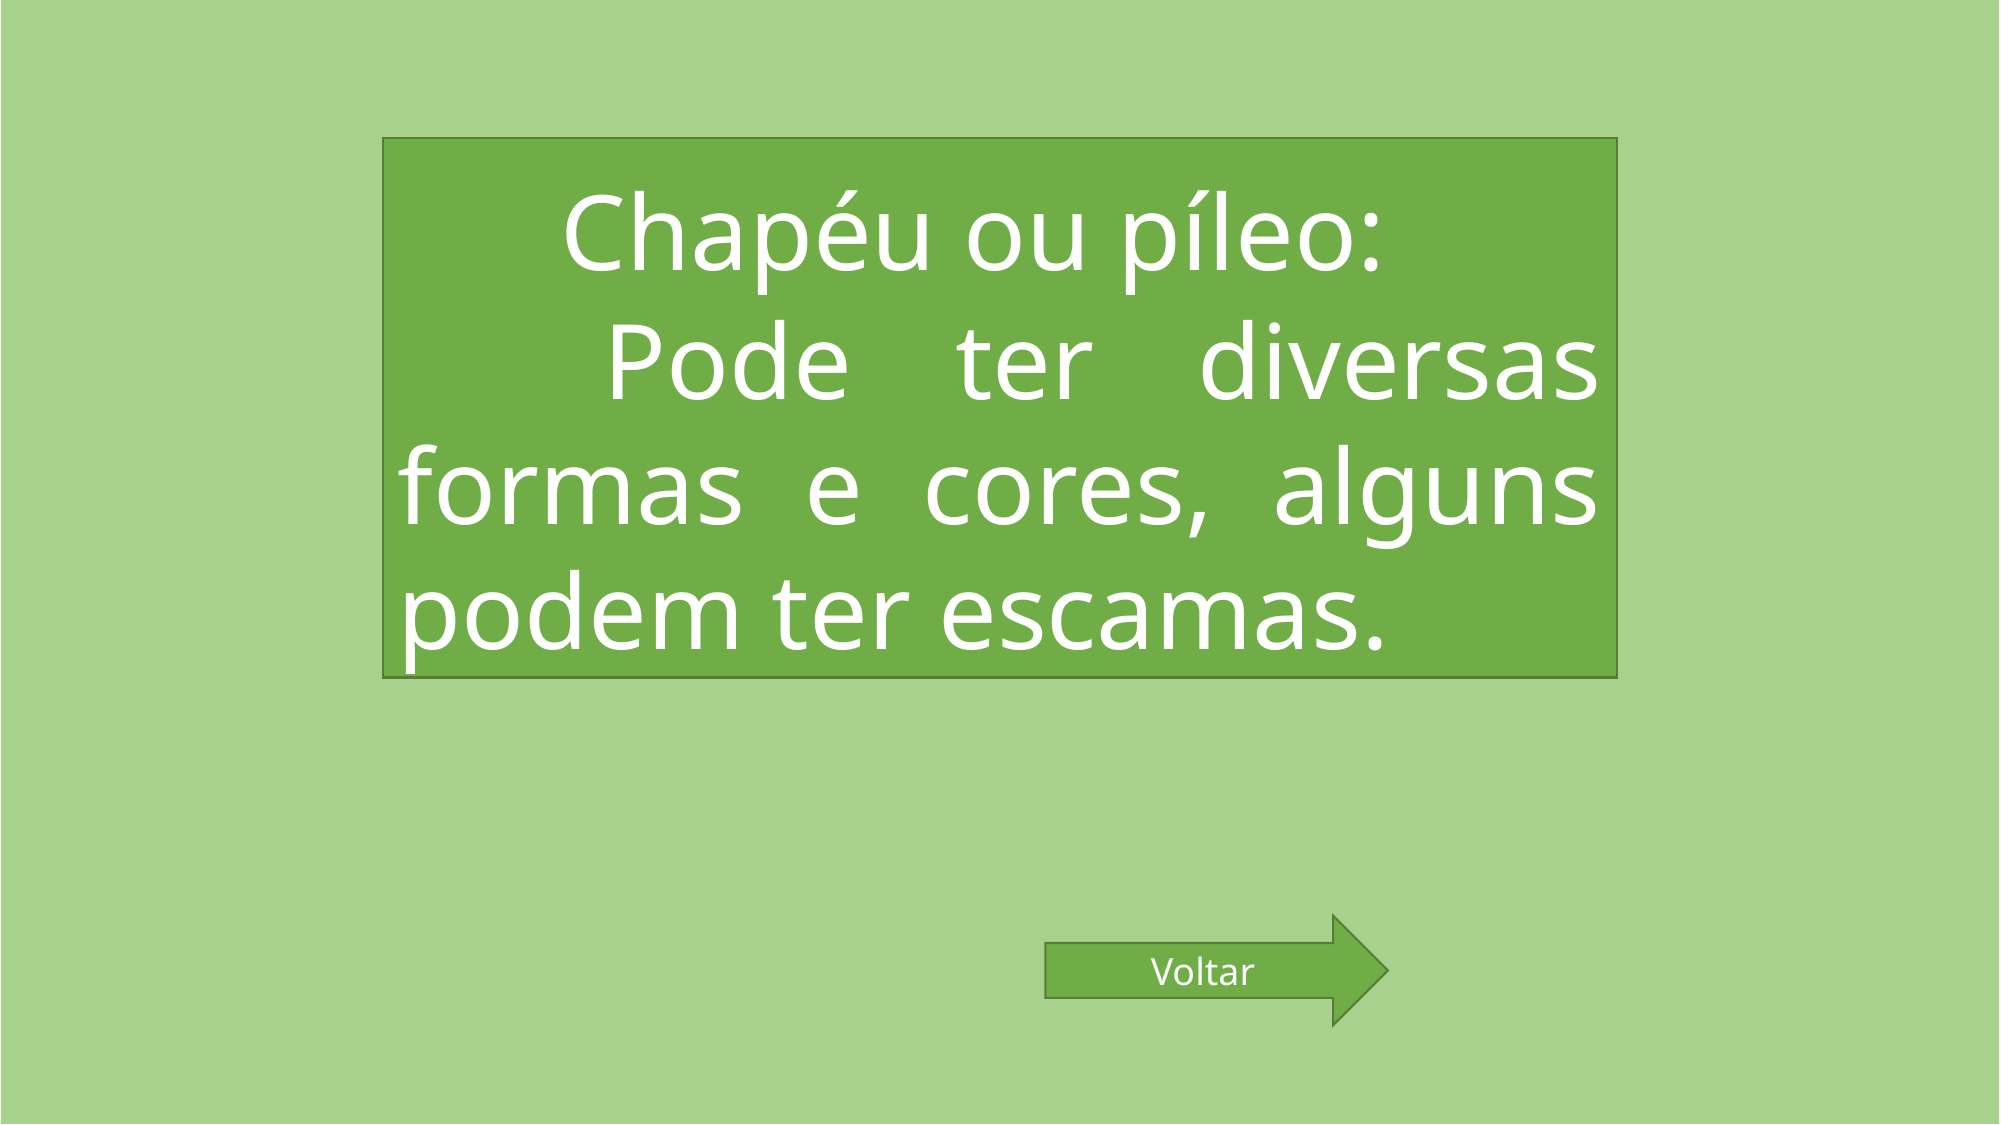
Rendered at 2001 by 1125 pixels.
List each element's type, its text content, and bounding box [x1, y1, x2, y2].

text_box Voltar [1044, 913, 1390, 1028]
text_box [0, 0, 2000, 1125]
text_box Chapéu ou píleo: Pode ter diversas formas e cores, alguns podem ter escamas. [382, 137, 1618, 679]
